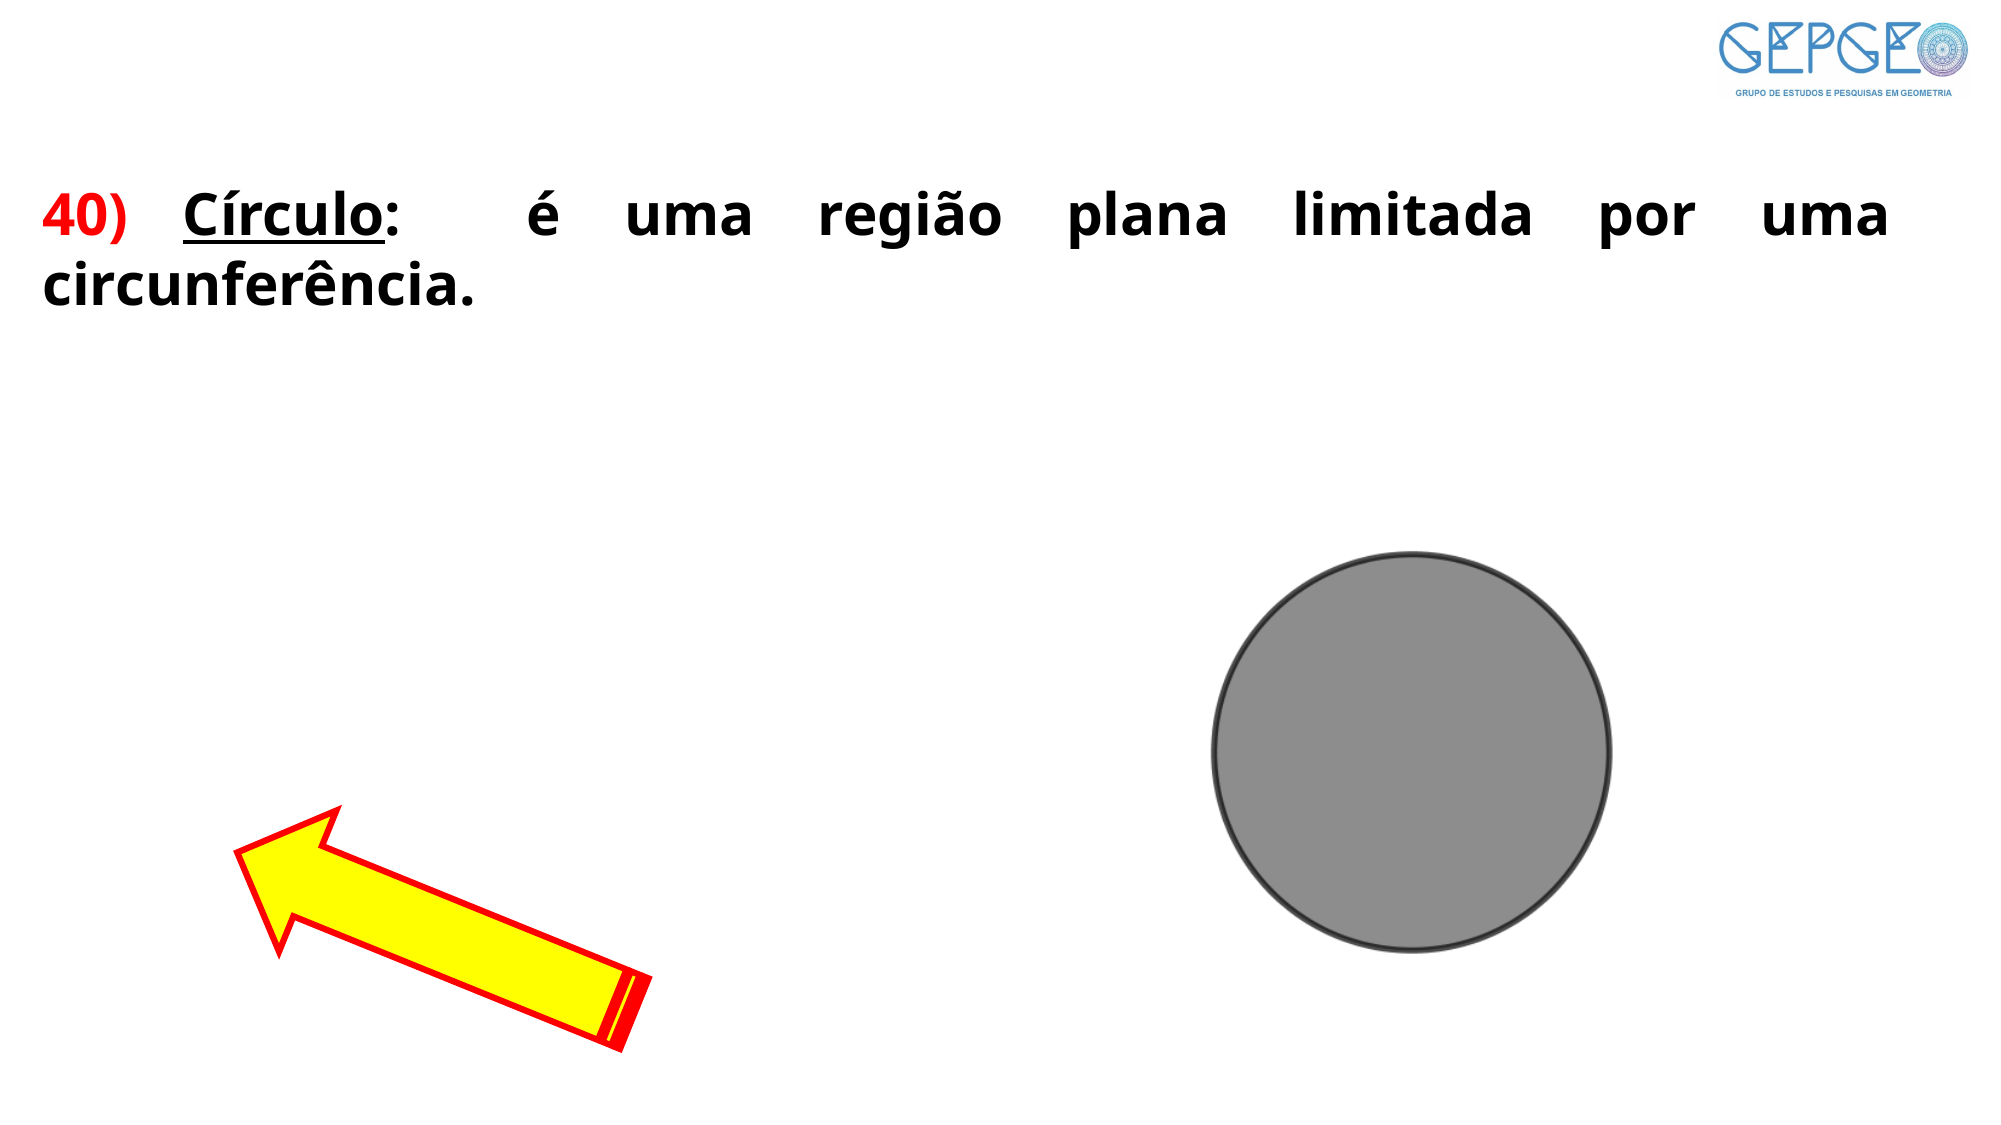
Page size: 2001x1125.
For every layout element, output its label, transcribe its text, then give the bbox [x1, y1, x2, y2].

picture [1717, 19, 1970, 99]
text_box 40) Círculo: é uma região plana limitada por uma circunferência. [27, 169, 1906, 395]
text_box [601, 969, 642, 1047]
picture [1199, 539, 1620, 966]
text_box [235, 808, 628, 1042]
text_box [614, 975, 650, 1051]
